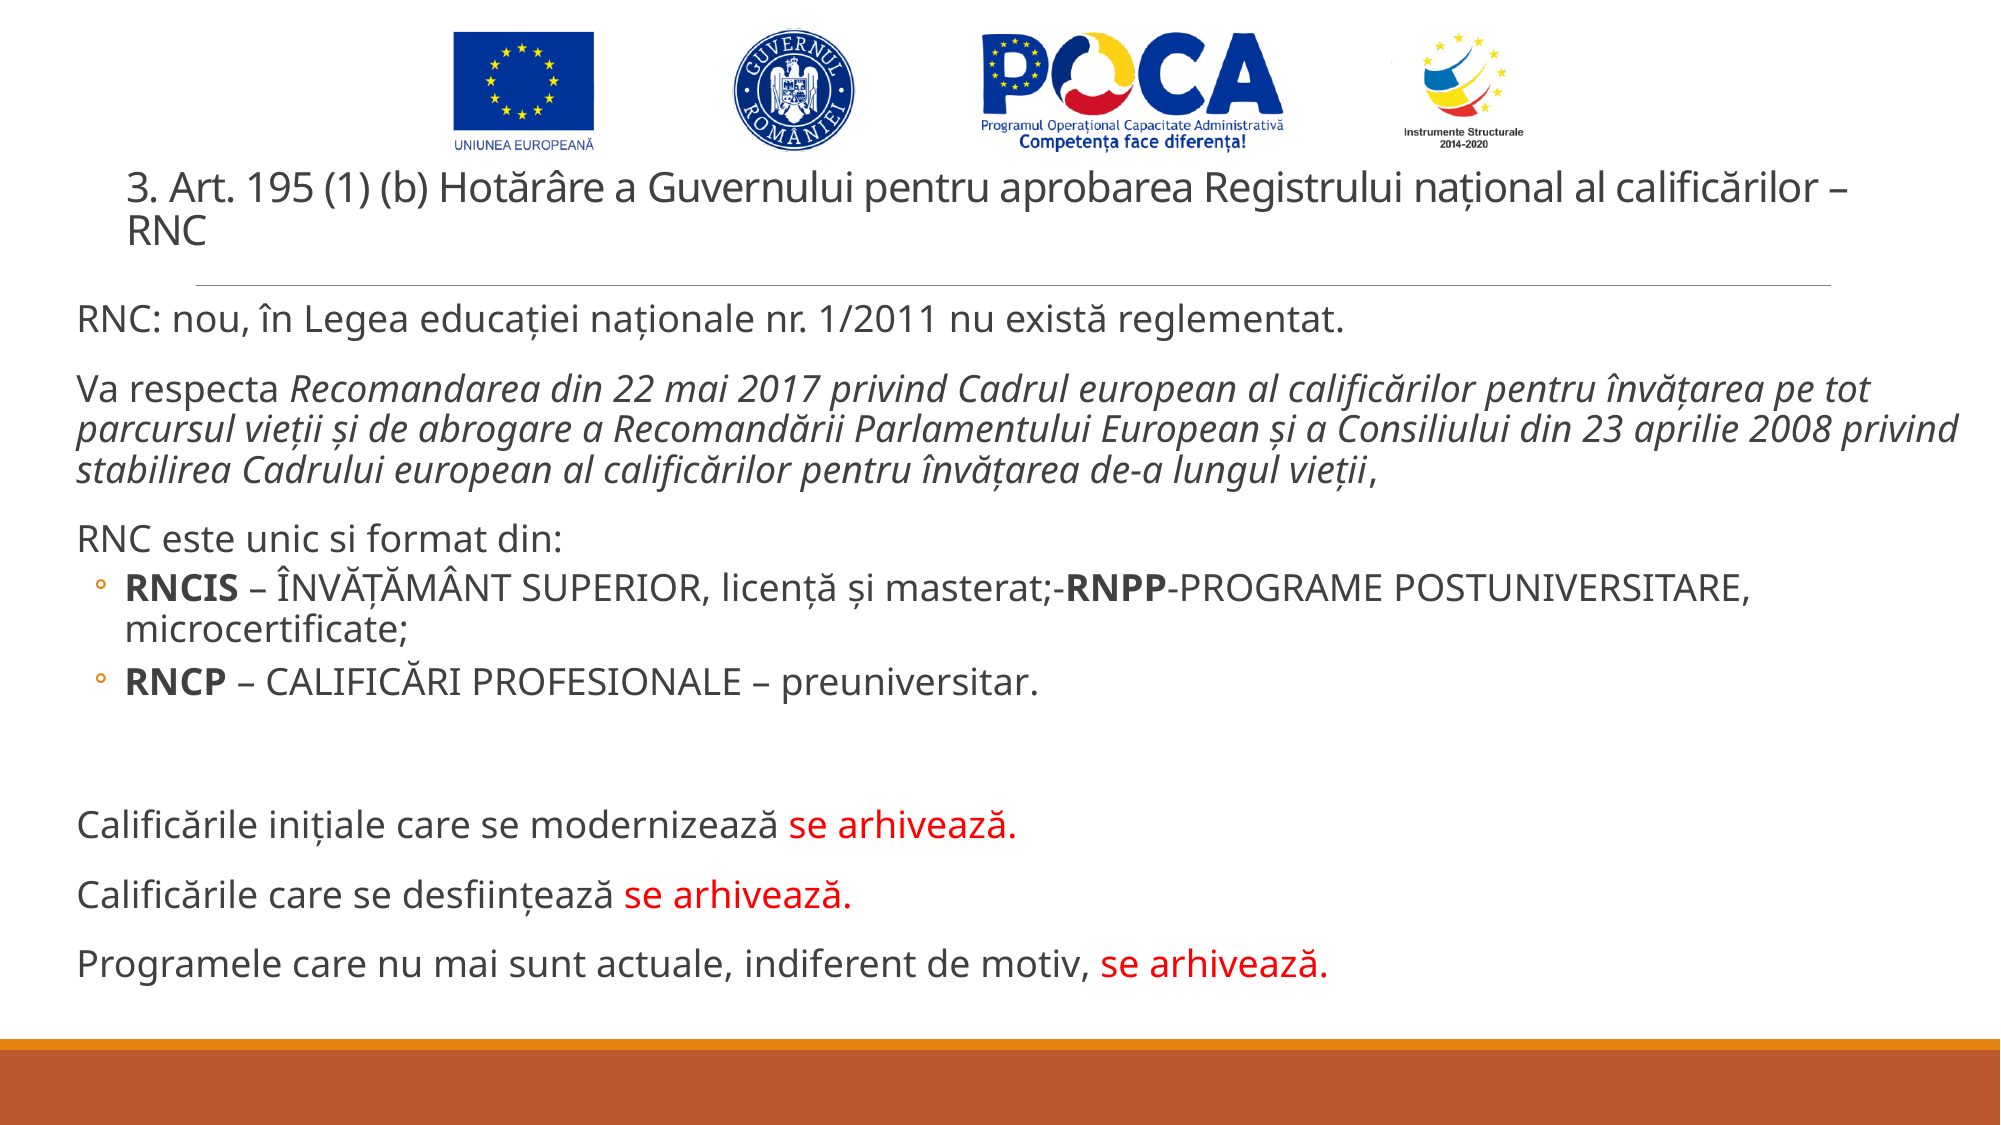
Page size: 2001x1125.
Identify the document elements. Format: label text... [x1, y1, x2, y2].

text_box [439, 16, 1530, 161]
title 3. Art. 195 (1) (b) Hotărâre a Guvernului pentru aprobarea Registrului național al calificărilor – RNC [111, 99, 1914, 262]
list RNC: nou, în Legea educației naționale nr. 1/2011 nu există reglementat. Va respecta Recomandarea din 22 mai 2017 privind Cadrul european al calificărilor pentru învățarea pe tot parcursul vieții și de abrogare a Recomandării Parlamentului European și a Consiliului din 23 aprilie 2008 privind stabilirea Cadrului european al calificărilor pentru învățarea de-a lungul vieții, RNC este unic si format din: RNCIS – ÎNVĂȚĂMÂNT SUPERIOR, licență și masterat;-RNPP-PROGRAME POSTUNIVERSITARE, microcertificate; RNCP – CALIFICĂRI PROFESIONALE – preuniversitar. Calificările inițiale care se modernizează se arhivează. Calificările care se desființează se arhivează. Programele care nu mai sunt actuale, indiferent de motiv, se arhivează. [61, 292, 1976, 1026]
